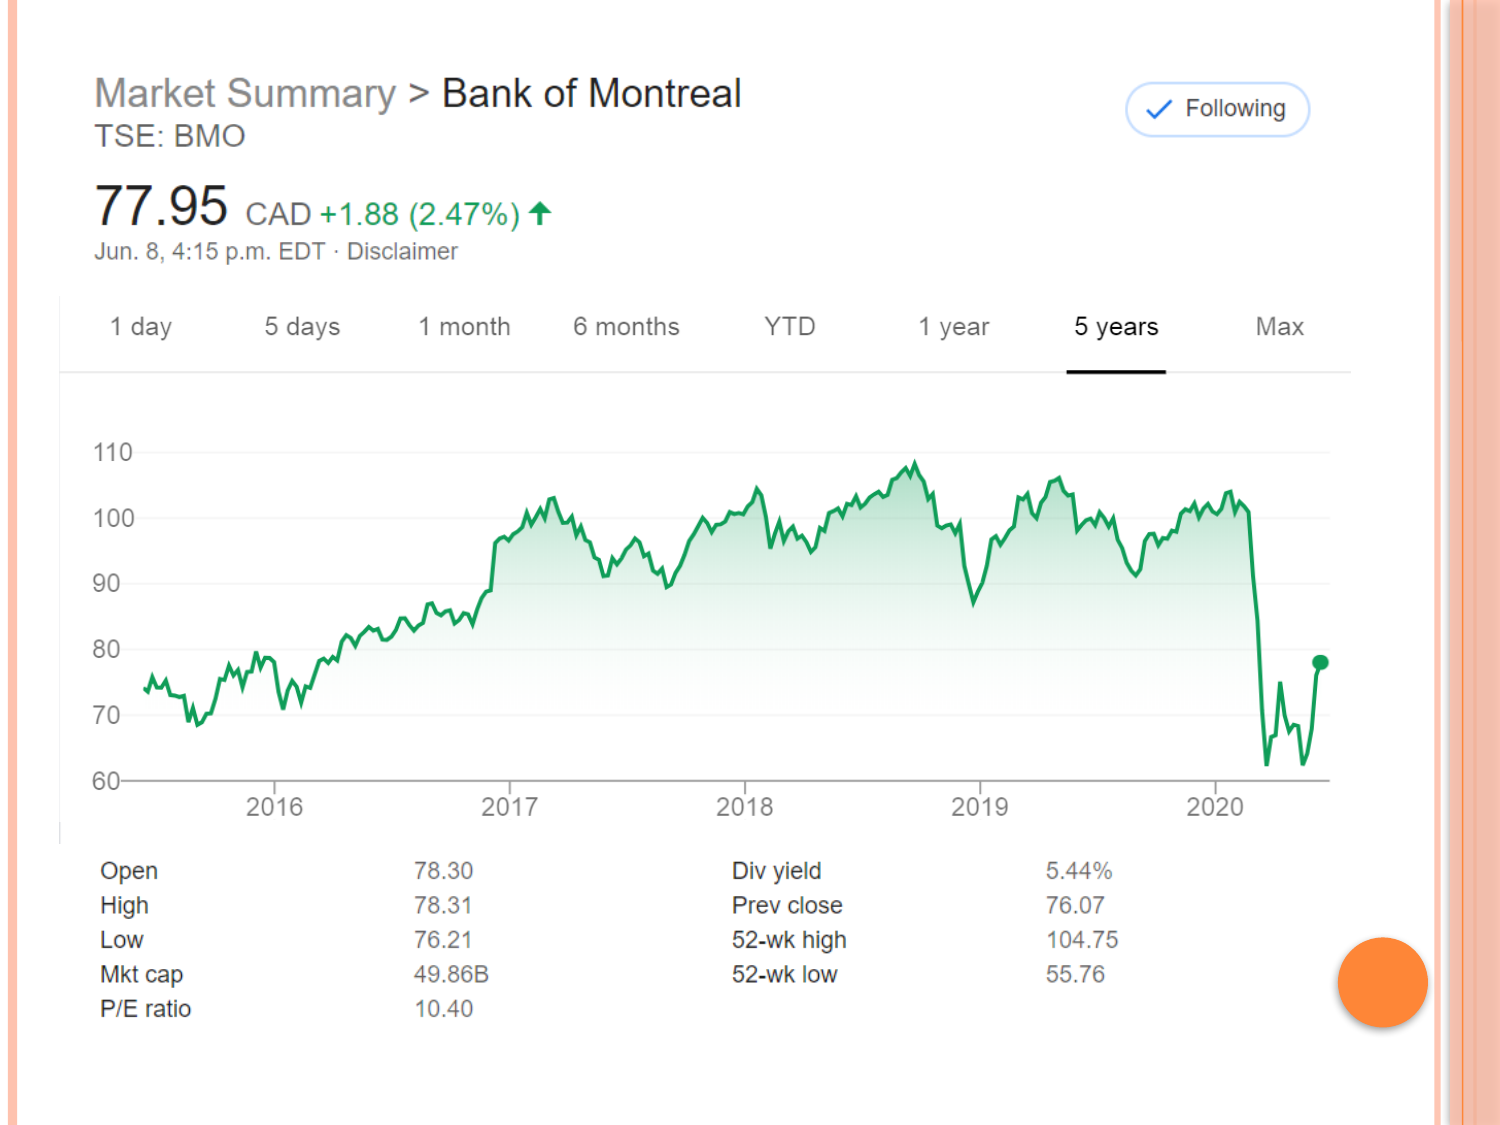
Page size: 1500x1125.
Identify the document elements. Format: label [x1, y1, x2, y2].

picture [59, 62, 1352, 1041]
